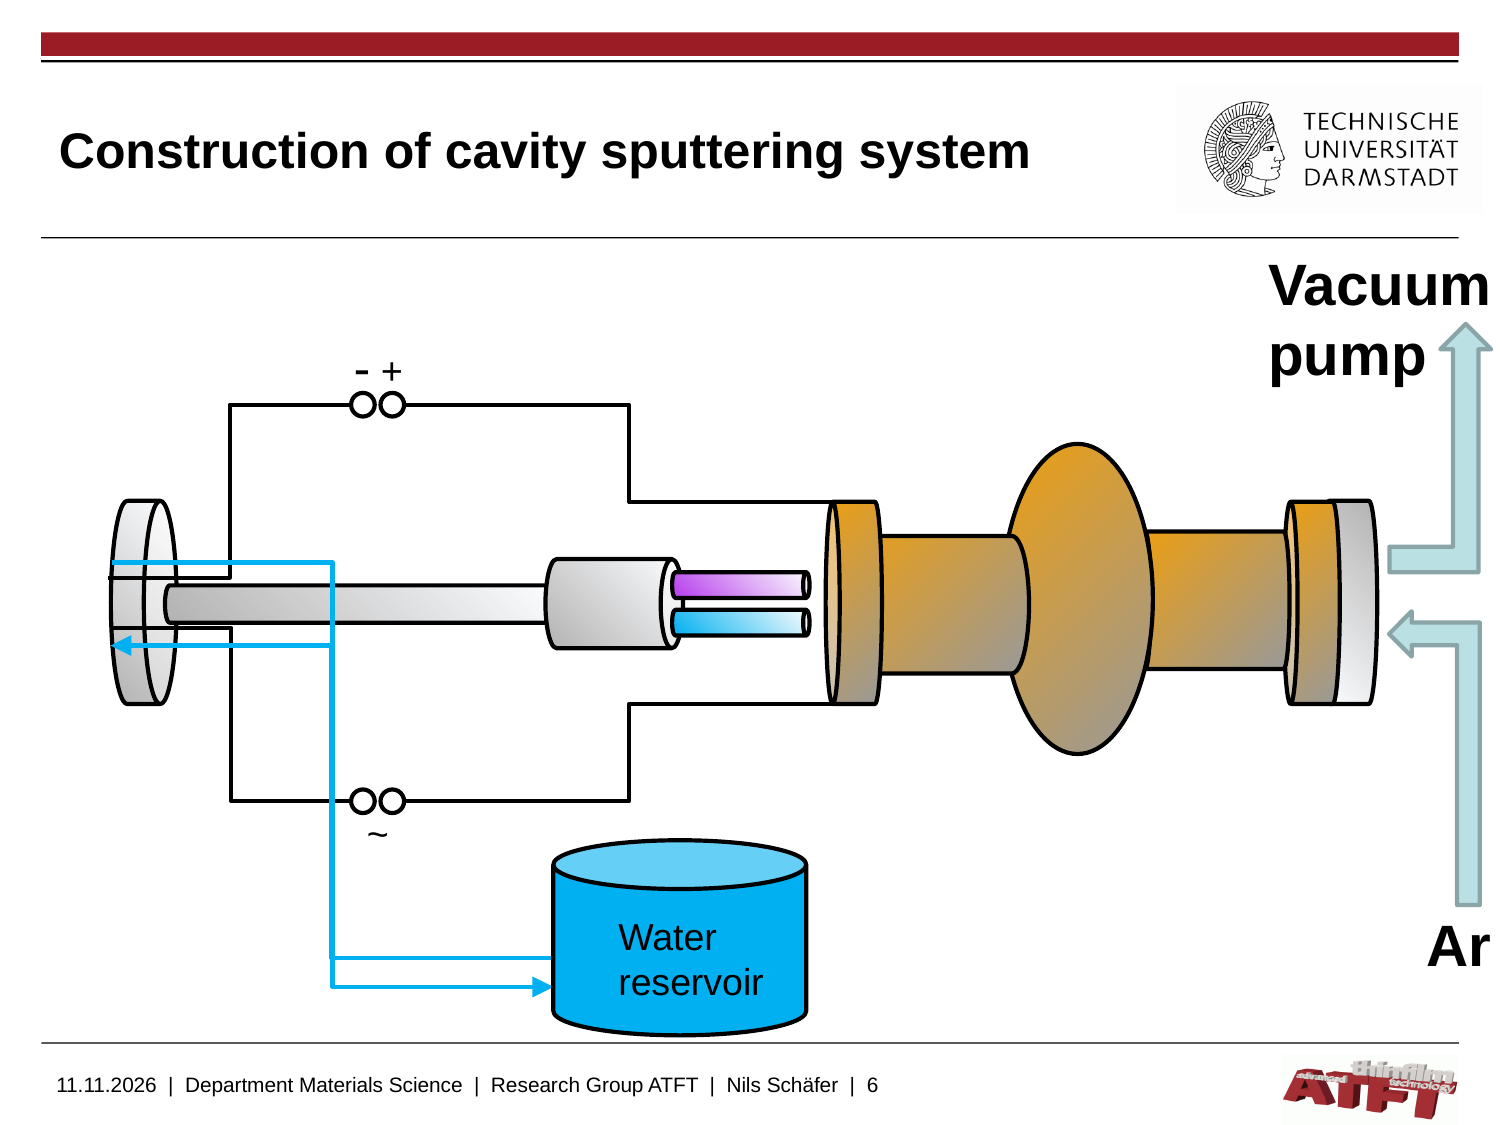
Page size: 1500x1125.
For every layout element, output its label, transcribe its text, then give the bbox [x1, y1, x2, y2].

picture [1175, 84, 1483, 214]
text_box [108, 239, 1500, 1036]
picture [1281, 1054, 1459, 1125]
title Construction of cavity sputtering system [58, 79, 1149, 218]
